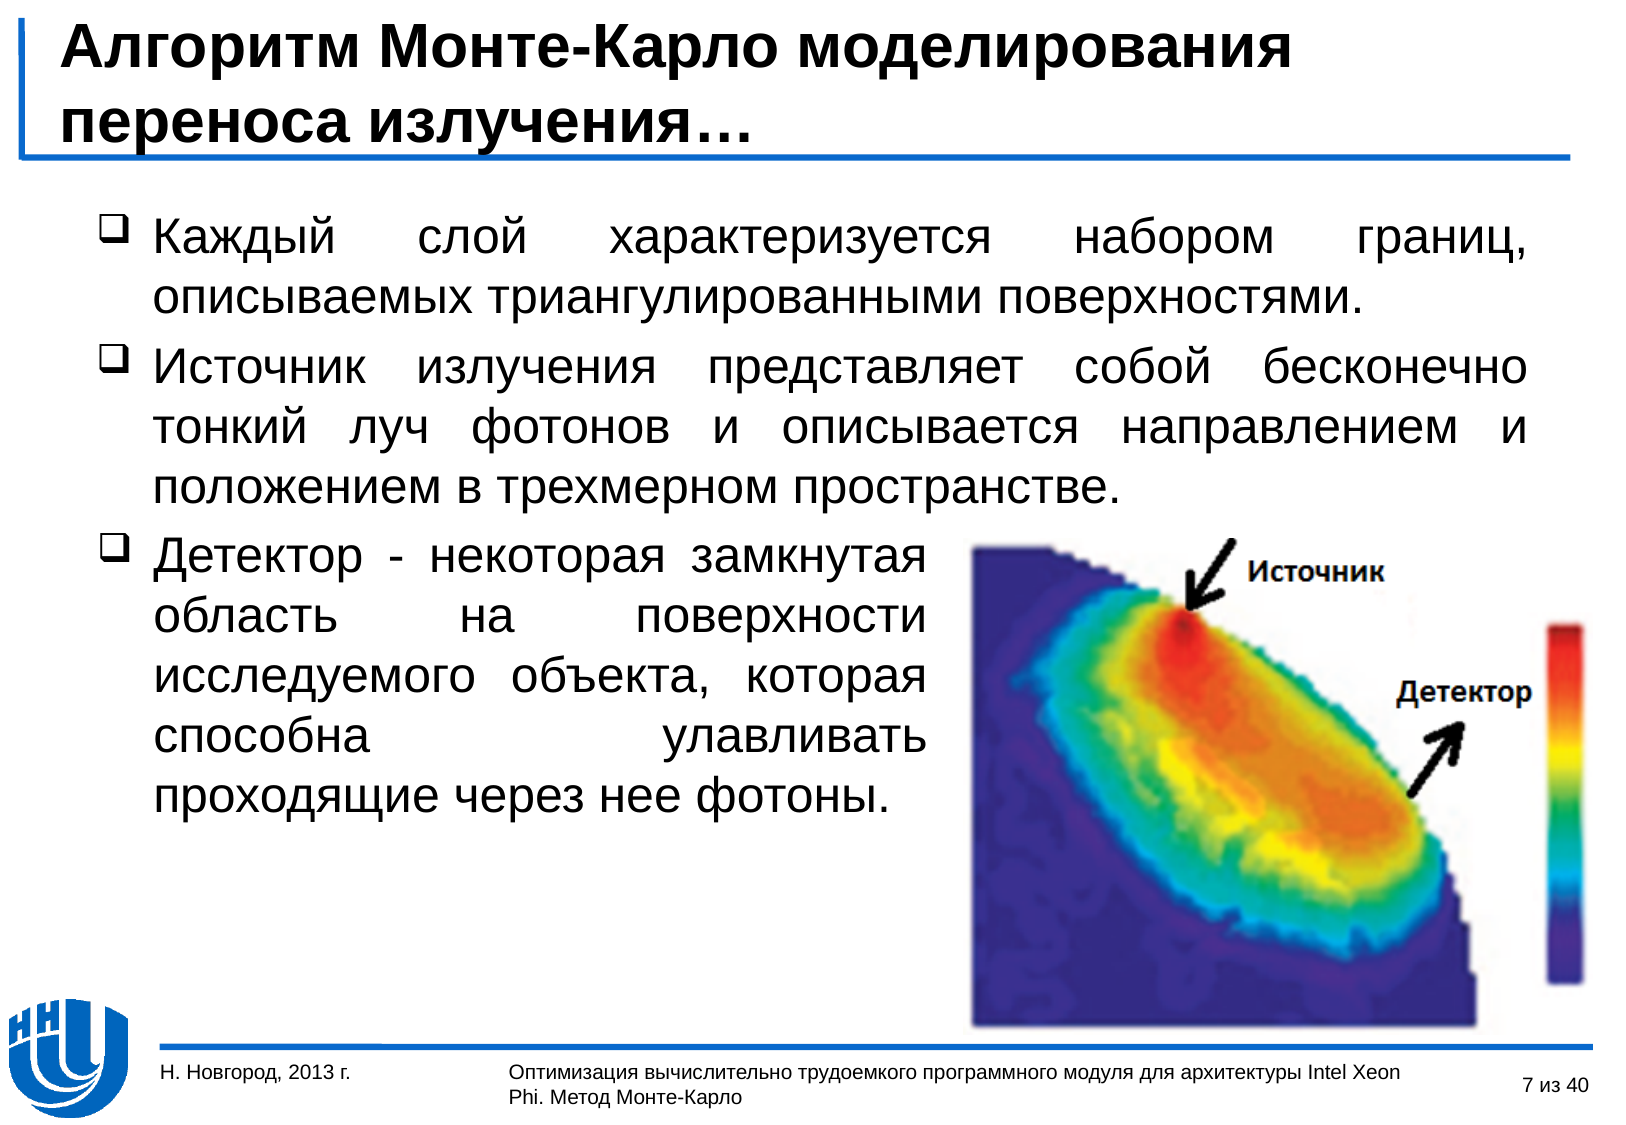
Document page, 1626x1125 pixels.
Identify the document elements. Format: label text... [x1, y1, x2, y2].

slide_number Н. Новгород, 2013 г. [144, 1051, 482, 1125]
title Алгоритм Монте-Карло моделирования переноса излучения… [44, 34, 1535, 127]
slide_number 7 из 40 [1450, 1051, 1605, 1125]
picture [9, 999, 128, 1118]
text_box Детектор - некоторая замкнутая область на поверхности исследуемого объекта, которая способна улавливать проходящие через нее фотоны. [82, 515, 943, 1024]
list Каждый слой характеризуется набором границ, описываемых триангулированными поверхностями. Источник излучения представляет собой бесконечно тонкий луч фотонов и описывается направлением и положением в трехмерном пространстве. [81, 196, 1544, 528]
picture [962, 538, 1593, 1036]
footer Оптимизация вычислительно трудоемкого программного модуля для архитектуры Intel Xeon Phi. Метод Монте-Карло [493, 1051, 1439, 1125]
